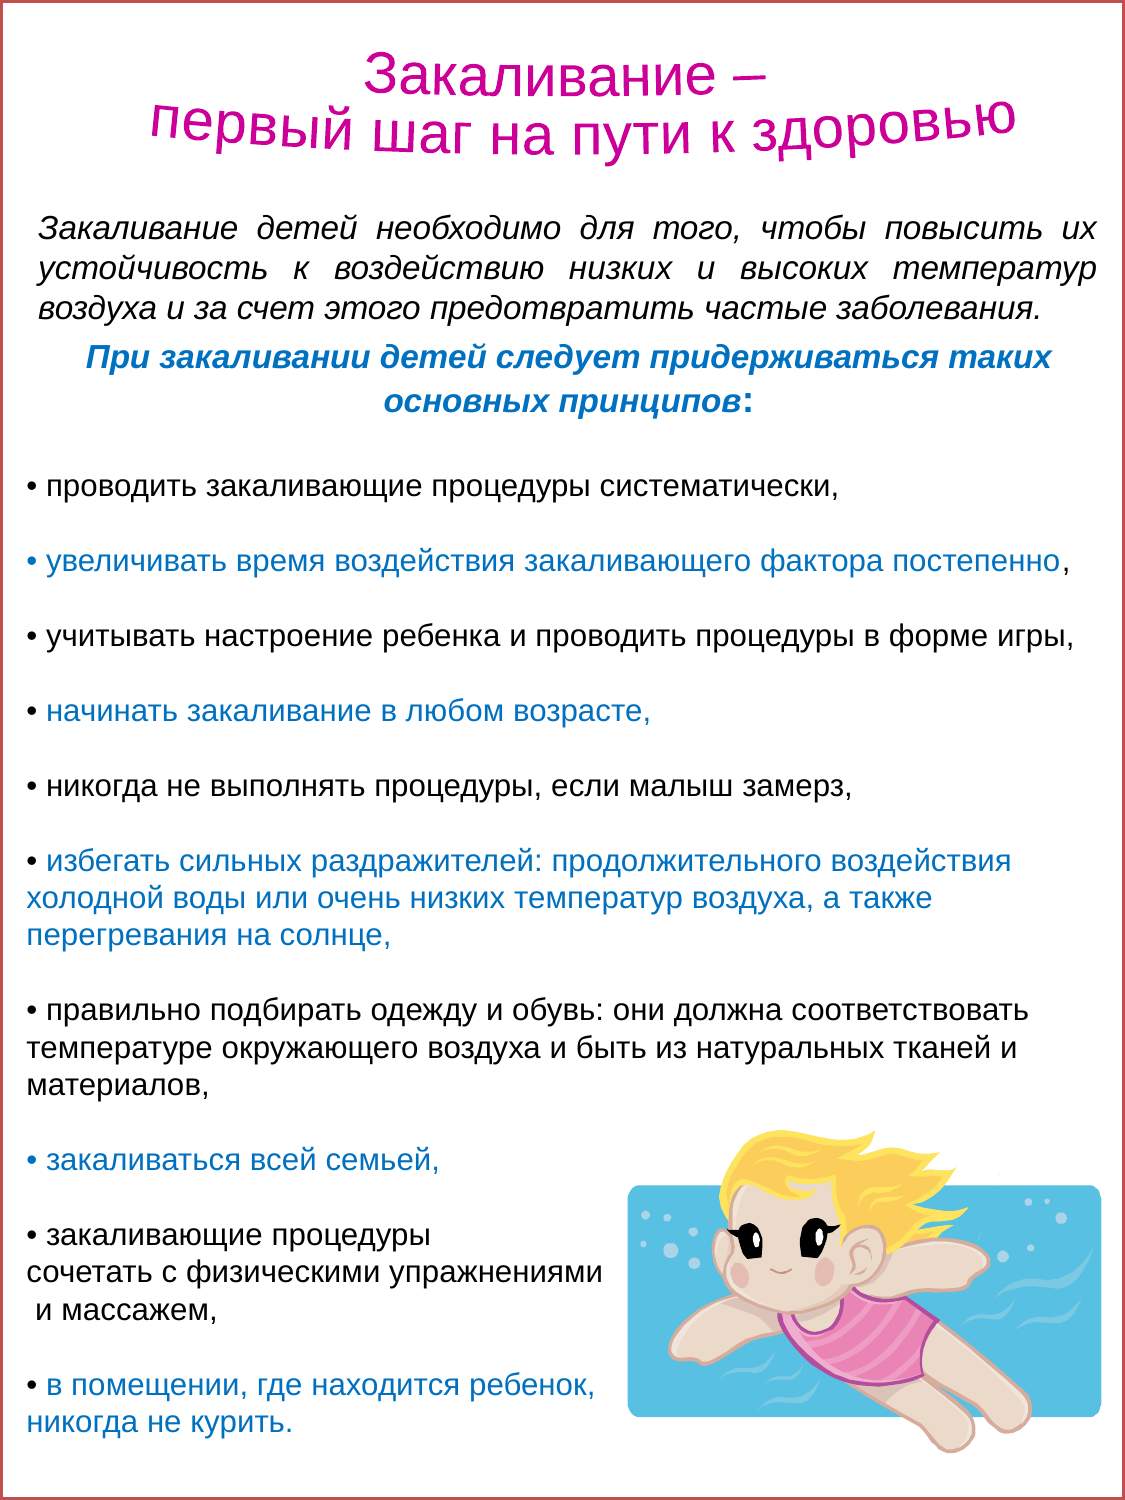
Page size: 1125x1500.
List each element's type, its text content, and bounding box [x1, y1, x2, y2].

text_box Закаливание детей необходимо для того, чтобы повысить их устойчивость к воздействию низких и высоких температур воздуха и за счет этого предотвратить частые заболевания. [23, 199, 1114, 328]
picture [627, 1130, 1102, 1454]
text_box При закаливании детей следует придерживаться таких основных принципов: • проводить закаливающие процедуры систематически, • увеличивать время воздействия закаливающего фактора постепенно, • учитывать настроение ребенка и проводить процедуры в форме игры, • начинать закаливание в любом возрасте, • никогда не выполнять процедуры, если малыш замерз, • избегать сильных раздражителей: продолжительного воздействия холодной воды или очень низких температур воздуха, а также перегревания на солнце, • правильно подбирать одежду и обувь: они должна соответствовать температуре окружающего воздуха и быть из натуральных тканей и материалов, • закаливаться всей семьей, • закаливающие процедуры сочетать с физическими упражнениями и массажем, • в помещении, где находится ребенок, никогда не курить. [11, 328, 1125, 1447]
text_box [0, 0, 1125, 1500]
